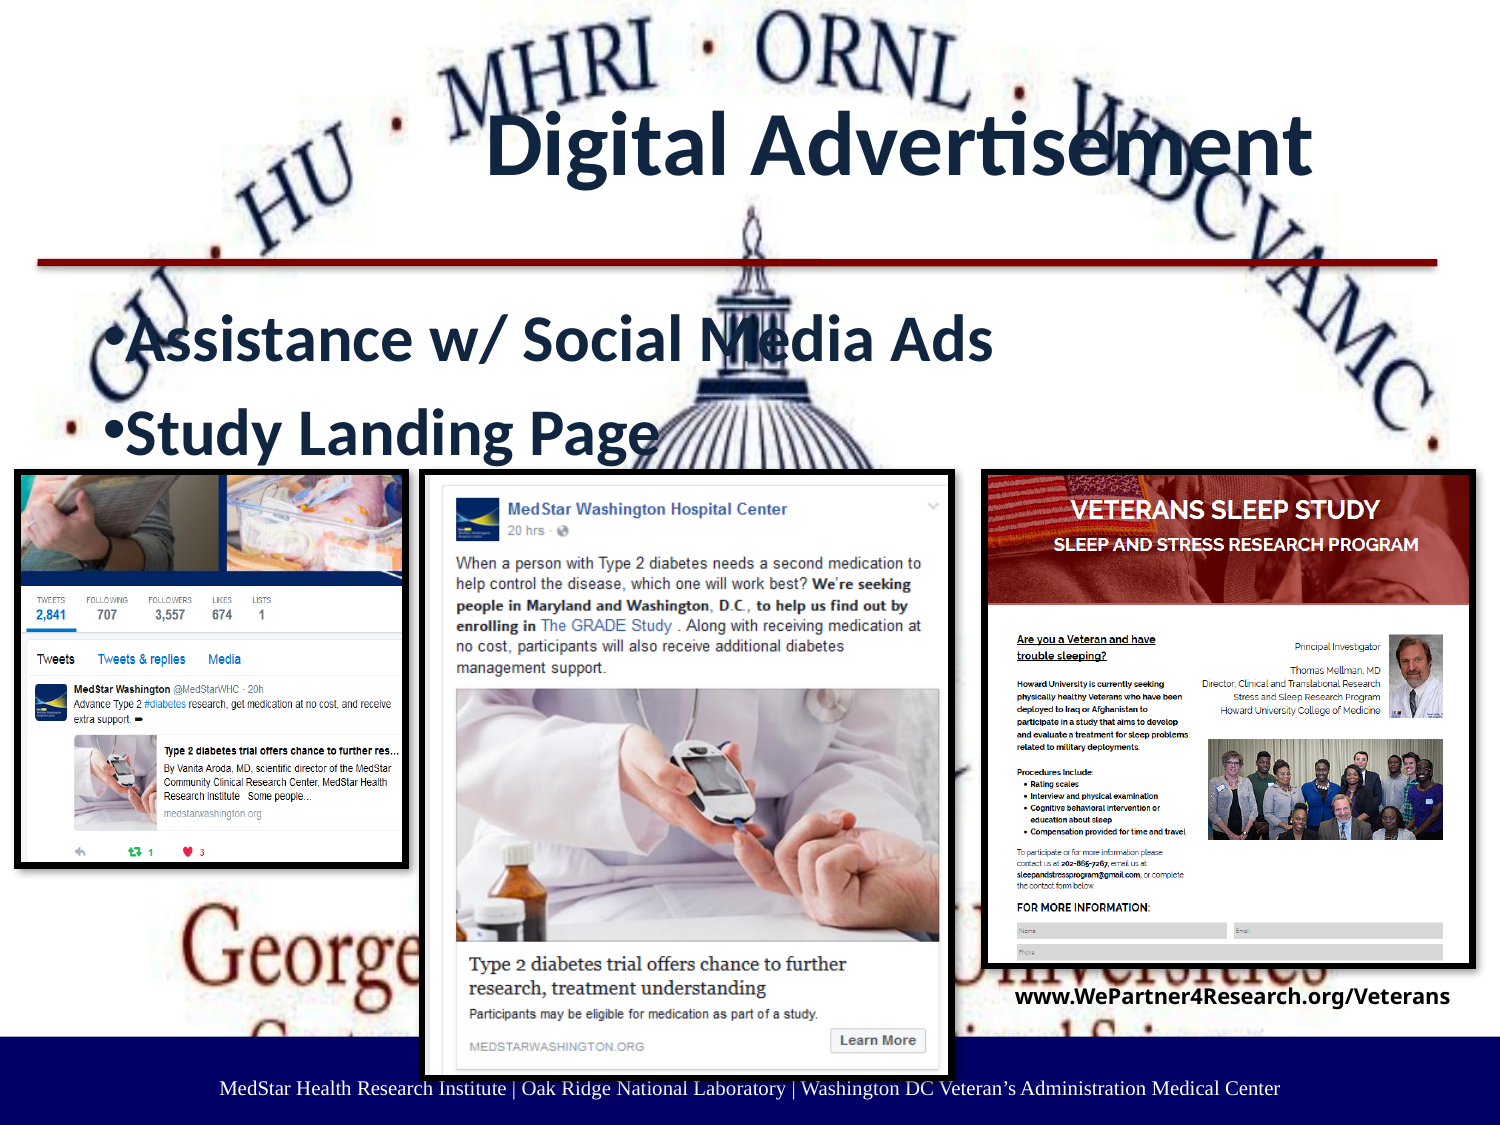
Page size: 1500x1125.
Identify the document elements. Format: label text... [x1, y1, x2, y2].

picture [0, 0, 1500, 1036]
picture [424, 474, 949, 1076]
list Assistance w/ Social Media Ads Study Landing Page [87, 287, 1438, 488]
picture [20, 474, 403, 863]
text_box www.WePartner4Research.org/Veterans [999, 974, 1500, 1016]
title Digital Advertisement [375, 45, 1425, 233]
picture [987, 474, 1470, 963]
